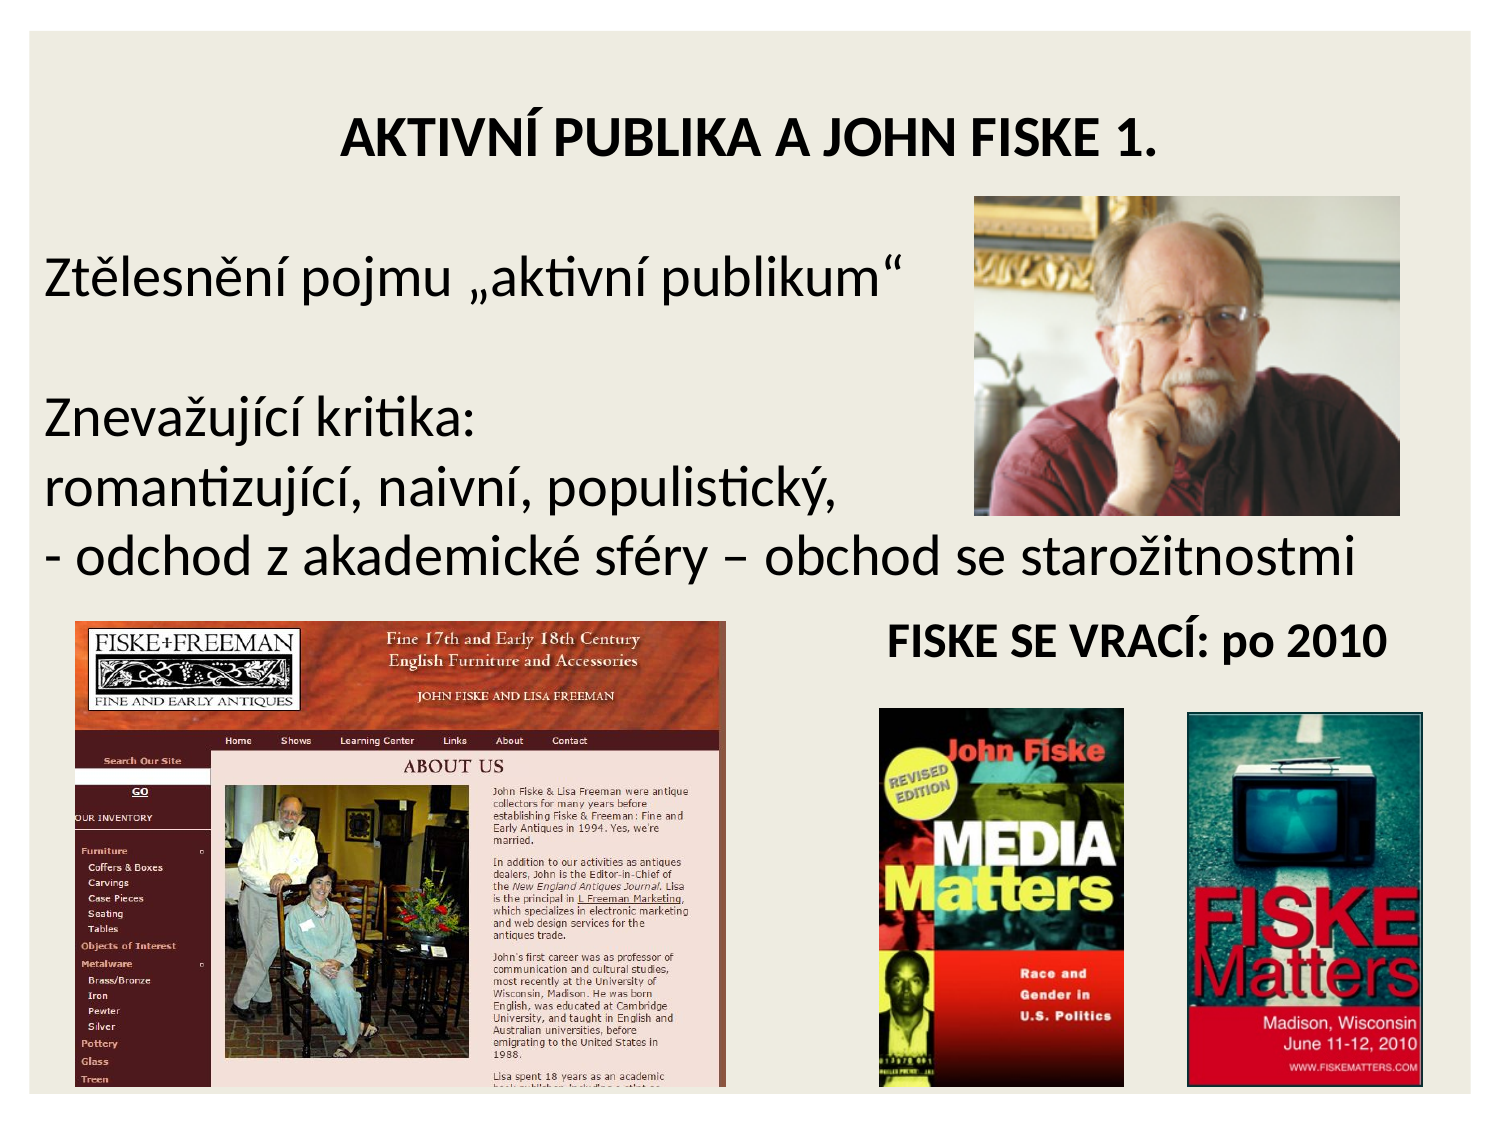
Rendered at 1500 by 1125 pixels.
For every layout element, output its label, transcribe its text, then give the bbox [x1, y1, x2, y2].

text_box FISKE SE VRACÍ: po 2010 [848, 600, 1427, 676]
picture [879, 708, 1125, 1087]
picture [974, 196, 1400, 516]
picture [74, 621, 726, 1087]
picture [1186, 712, 1423, 1087]
list Aktivní publika a john fiske 1. Ztělesnění pojmu „aktivní publikum“ Znevažující kritika: romantizující, naivní, populistický, - odchod z akademické sféry – obchod se starožitnostmi [29, 30, 1471, 1094]
